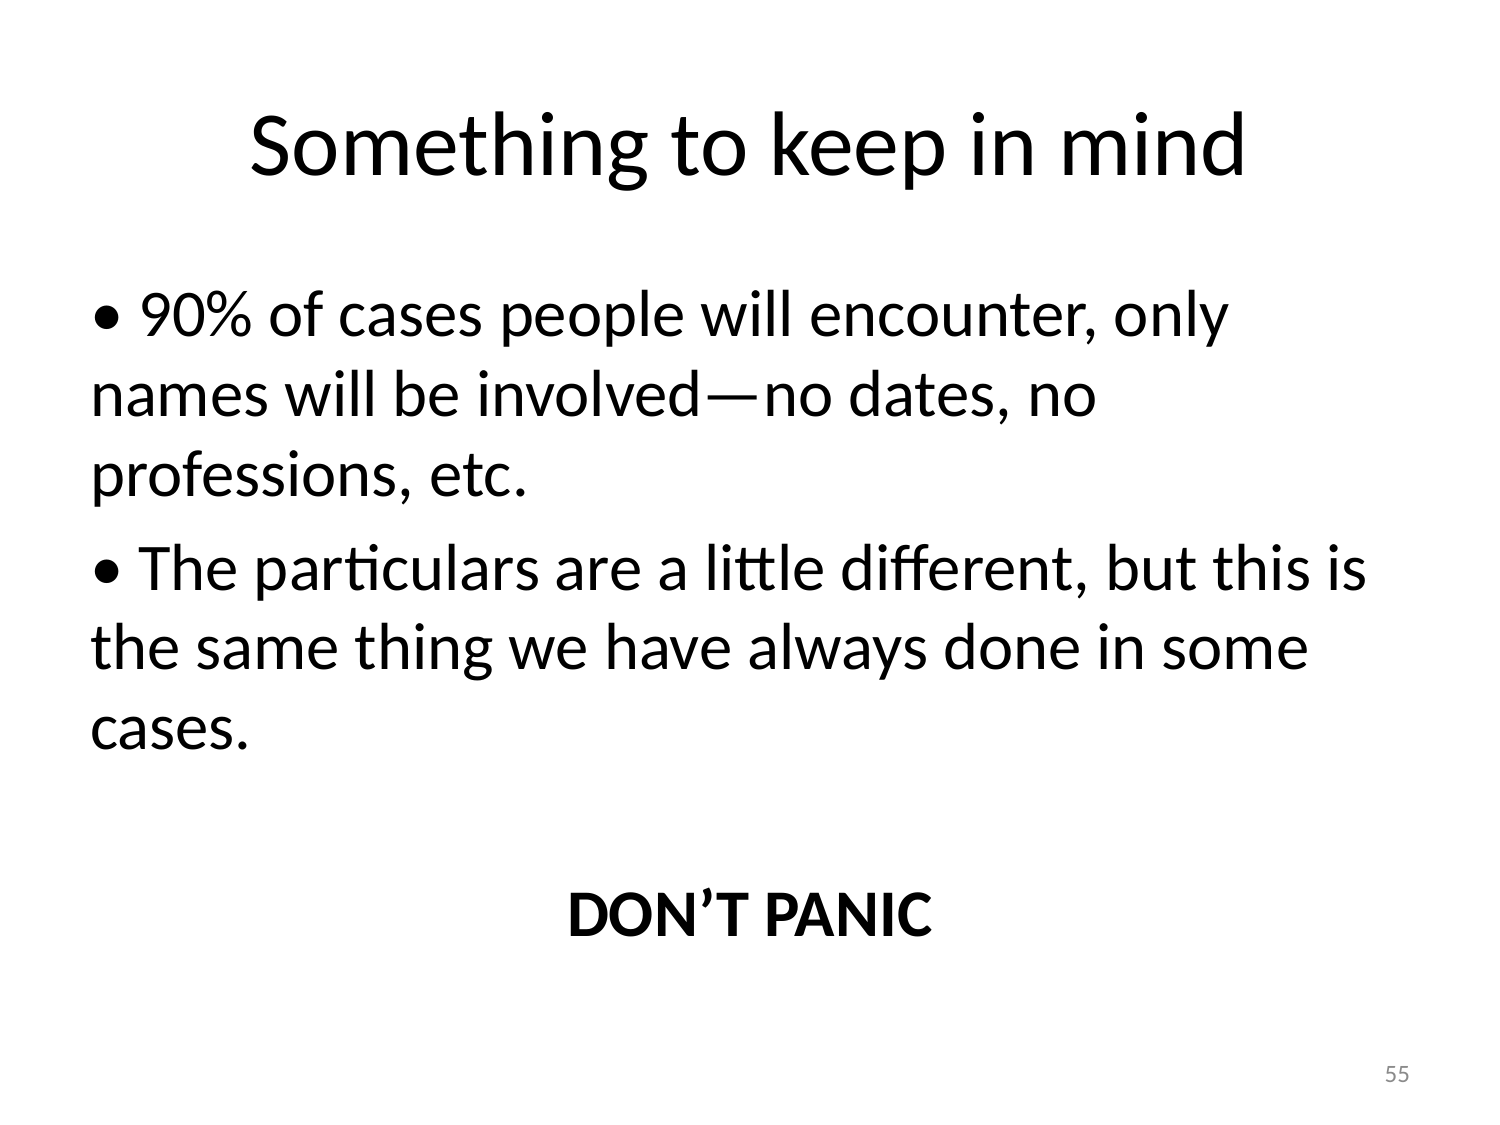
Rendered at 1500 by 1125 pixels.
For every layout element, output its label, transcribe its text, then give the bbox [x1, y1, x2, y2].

slide_number 55 [1074, 1042, 1425, 1103]
title Something to keep in mind [75, 45, 1425, 233]
list • 90% of cases people will encounter, only names will be involved—no dates, no professions, etc. • The particulars are a little different, but this is the same thing we have always done in some cases. DON’T PANIC [75, 262, 1425, 1005]
